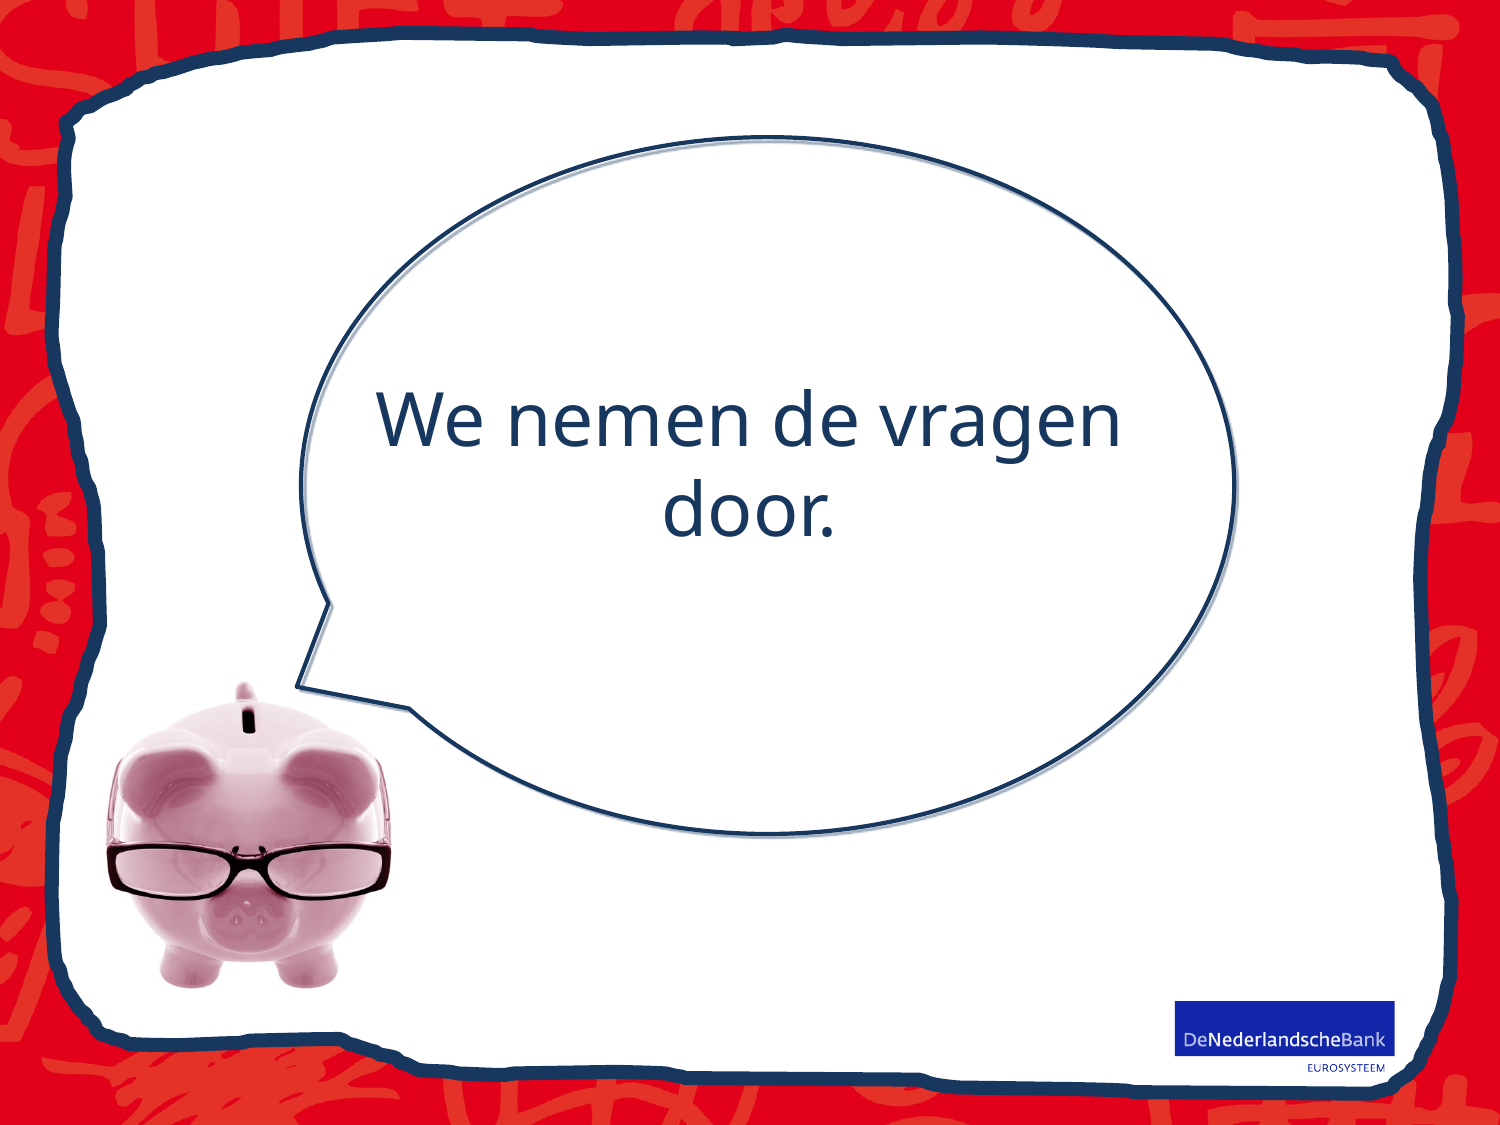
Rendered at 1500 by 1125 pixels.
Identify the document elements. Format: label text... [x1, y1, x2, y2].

picture [0, 0, 1500, 1125]
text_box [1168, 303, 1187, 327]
text_box [300, 137, 1235, 834]
list [1421, 520, 1425, 685]
text_box [51, 32, 1458, 1094]
text_box We nemen de vragen door. [312, 303, 369, 406]
